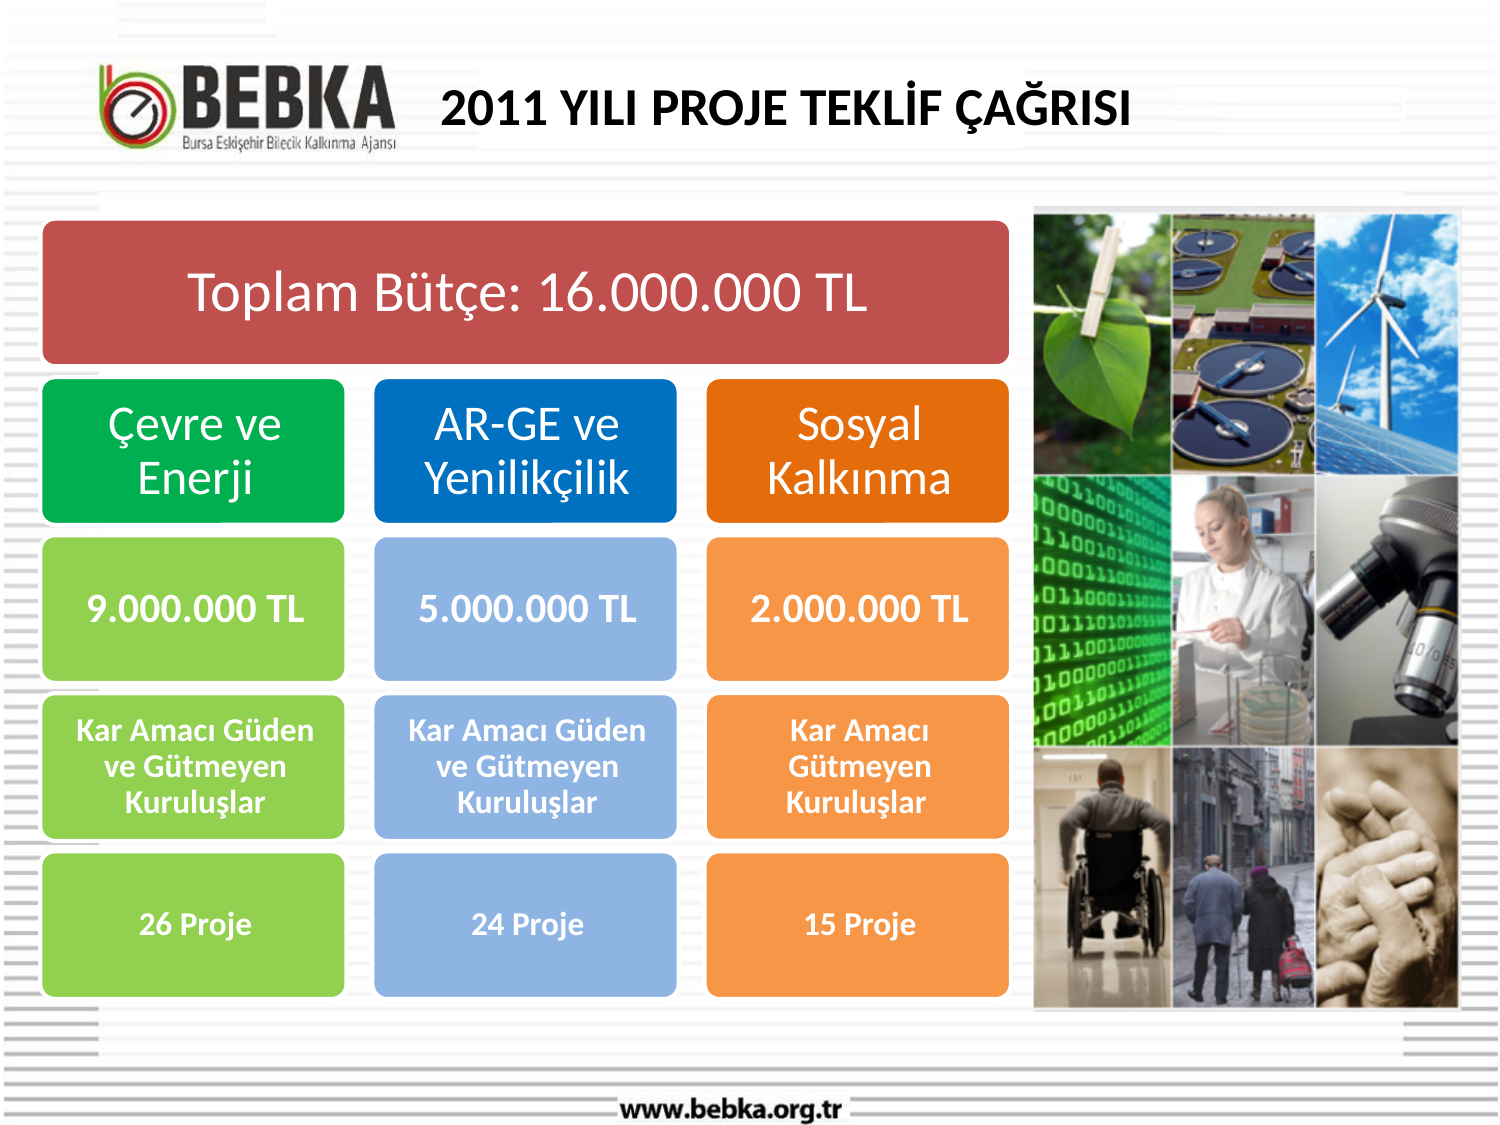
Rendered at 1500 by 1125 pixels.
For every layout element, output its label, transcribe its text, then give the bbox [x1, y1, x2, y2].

picture [2, 0, 1500, 1125]
title 2011 YILI PROJE TEKLİF ÇAĞRISI [403, 45, 1171, 164]
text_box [39, 218, 1012, 1000]
